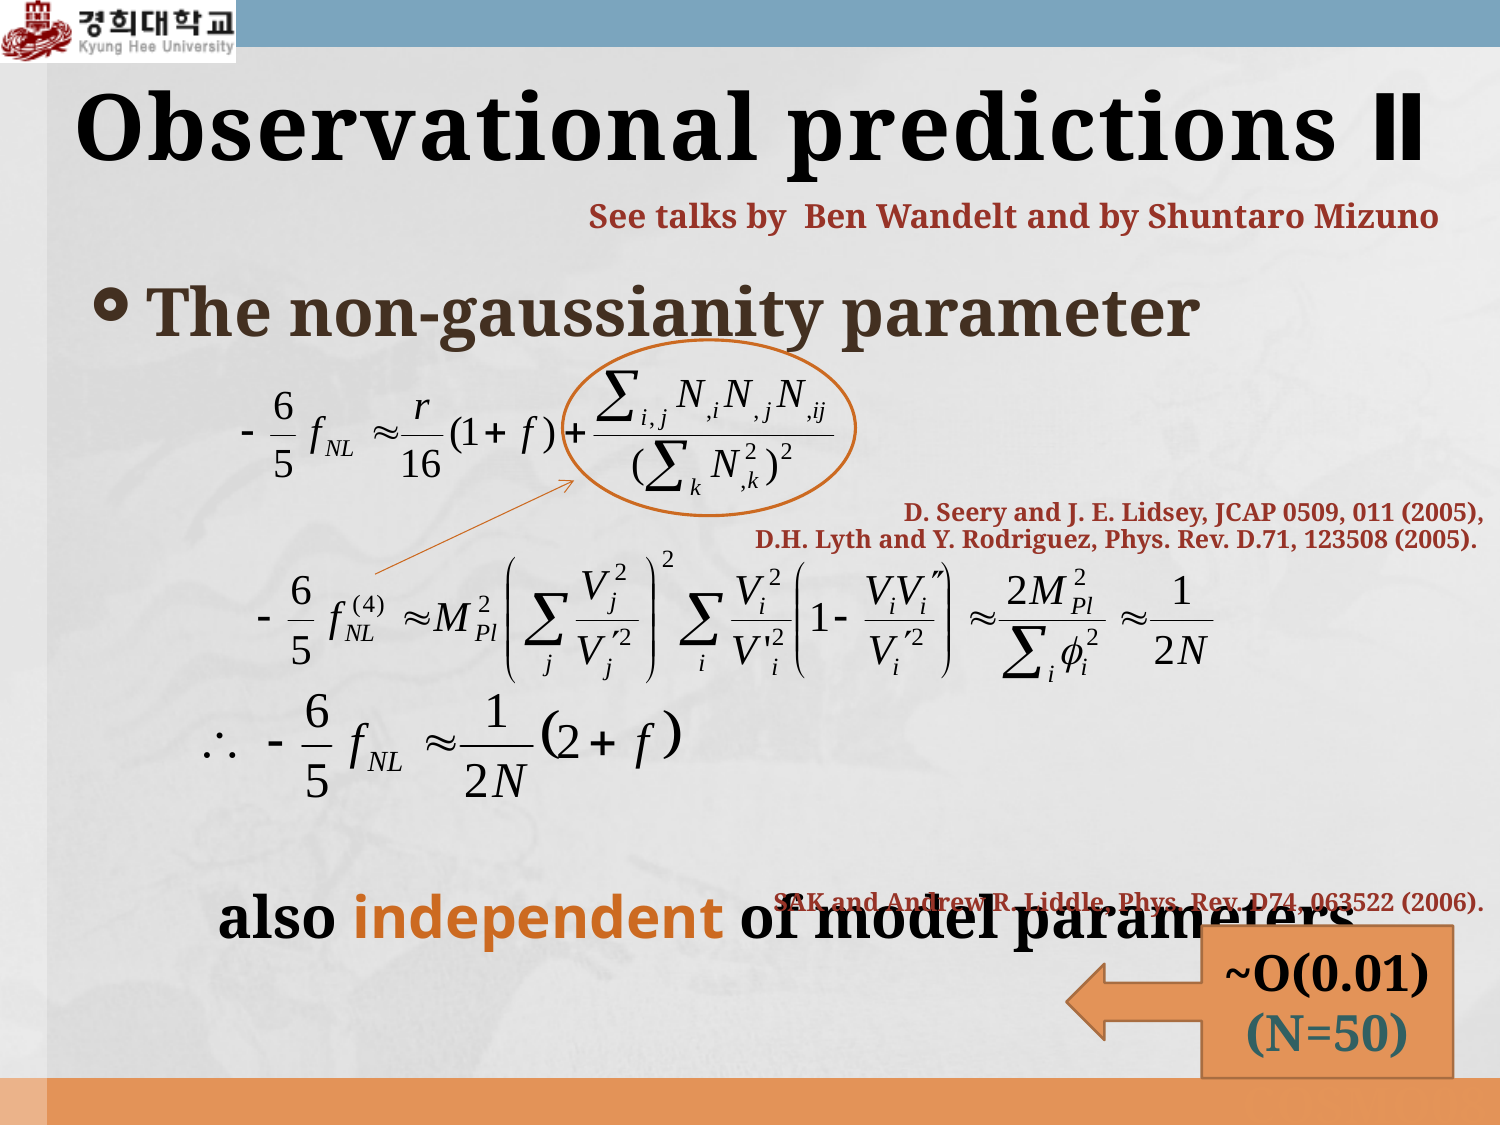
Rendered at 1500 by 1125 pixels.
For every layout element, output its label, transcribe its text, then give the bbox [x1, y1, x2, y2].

picture [0, 0, 236, 63]
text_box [199, 679, 682, 809]
text_box [641, 507, 691, 517]
text_box See talks by Ben Wandelt and by Shuntaro Mizuno [574, 187, 1500, 243]
text_box D. Seery and J. E. Lidsey, JCAP 0509, 011 (2005), D.H. Lyth and Y. Rodriguez, Phys. Rev. D.71, 123508 (2005). [691, 492, 1500, 562]
text_box ~O(0.01) (N=50) [1065, 924, 1455, 1080]
text_box COSMO08 [1218, 1066, 1500, 1125]
list The non-gaussianity parameter also independent of model parameters [74, 262, 1426, 1006]
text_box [234, 363, 843, 505]
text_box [250, 538, 1223, 692]
text_box SAK and Andrew R. Liddle, Phys. Rev. D74, 063522 (2006). [667, 878, 1500, 924]
title Observational predictions Ⅱ [49, 46, 1454, 202]
text_box [844, 391, 857, 465]
text_box [612, 338, 806, 360]
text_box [374, 480, 575, 575]
